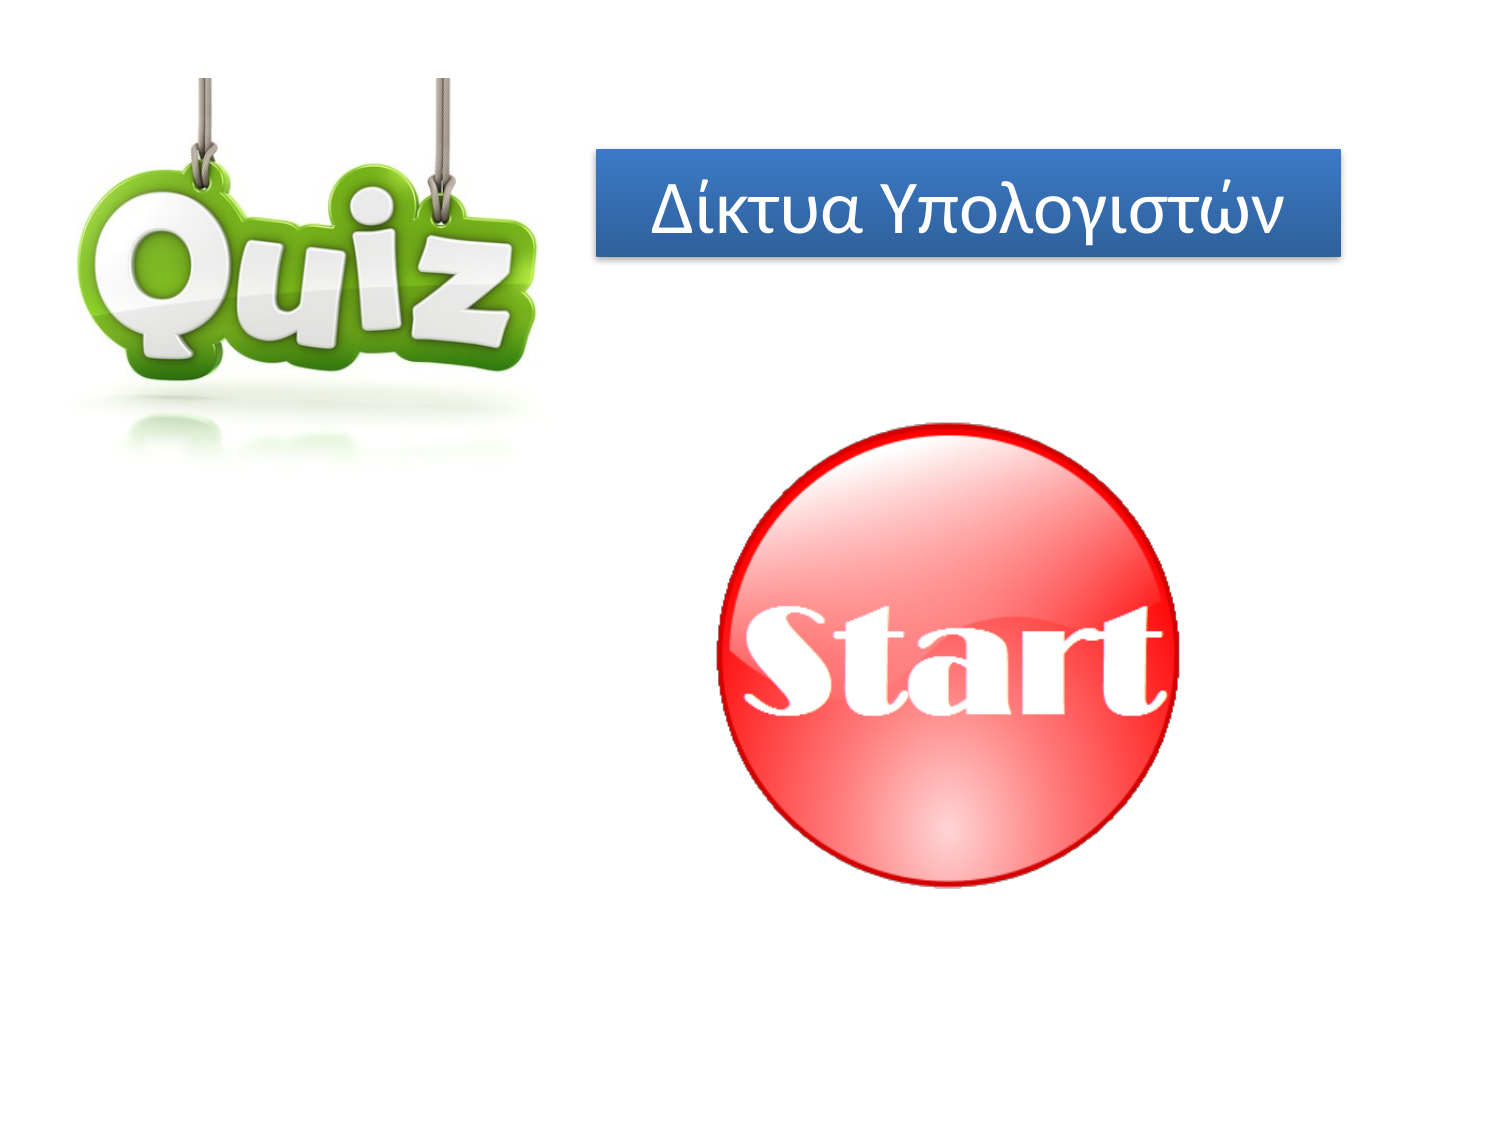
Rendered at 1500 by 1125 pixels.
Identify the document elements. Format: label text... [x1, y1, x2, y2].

title Δίκτυα Υπολογιστών [596, 149, 1341, 257]
picture [40, 77, 577, 481]
picture [714, 420, 1184, 890]
